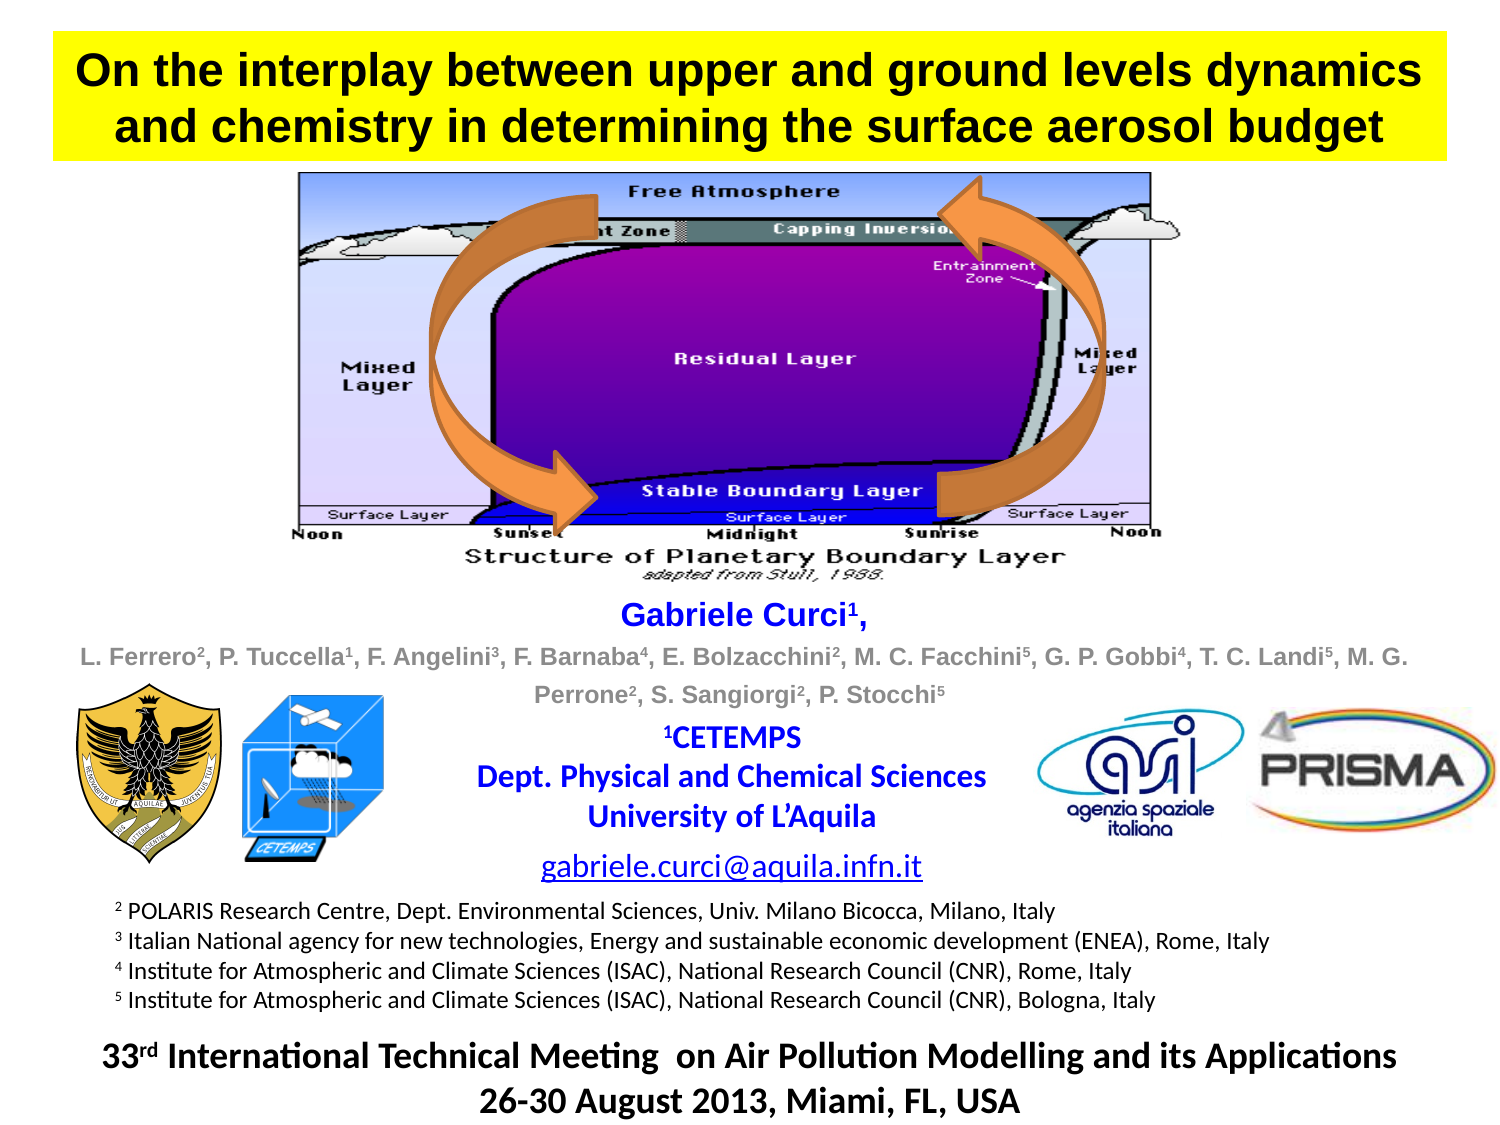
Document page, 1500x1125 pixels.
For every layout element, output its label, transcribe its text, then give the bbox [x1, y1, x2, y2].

picture [288, 172, 1188, 587]
text_box 33rd International Technical Meeting on Air Pollution Modelling and its Applications 26-30 August 2013, Miami, FL, USA [29, 1023, 1471, 1125]
picture [241, 695, 384, 862]
text_box 2 POLARIS Research Centre, Dept. Environmental Sciences, Univ. Milano Bicocca, Milano, Italy 3 Italian National agency for new technologies, Energy and sustainable economic development (ENEA), Rome, Italy 4 Institute for Atmospheric and Climate Sciences (ISAC), National Research Council (CNR), Rome, Italy 5 Institute for Atmospheric and Climate Sciences (ISAC), National Research Council (CNR), Bologna, Italy [100, 886, 1424, 1022]
text_box 1CETEMPS Dept. Physical and Chemical Sciences University of L’Aquila gabriele.curci@aquila.infn.it [407, 707, 1058, 886]
title On the interplay between upper and ground levels dynamics and chemistry in determining the surface aerosol budget [53, 31, 1447, 161]
picture [1033, 695, 1500, 847]
picture [76, 683, 222, 865]
subtitle Gabriele Curci1, L. Ferrero2, P. Tuccella1, F. Angelini3, F. Barnaba4, E. Bolzacchini2, M. C. Facchini5, G. P. Gobbi4, T. C. Landi5, M. G. Perrone2, S. Sangiorgi2, P. Stocchi5 [29, 586, 1459, 669]
